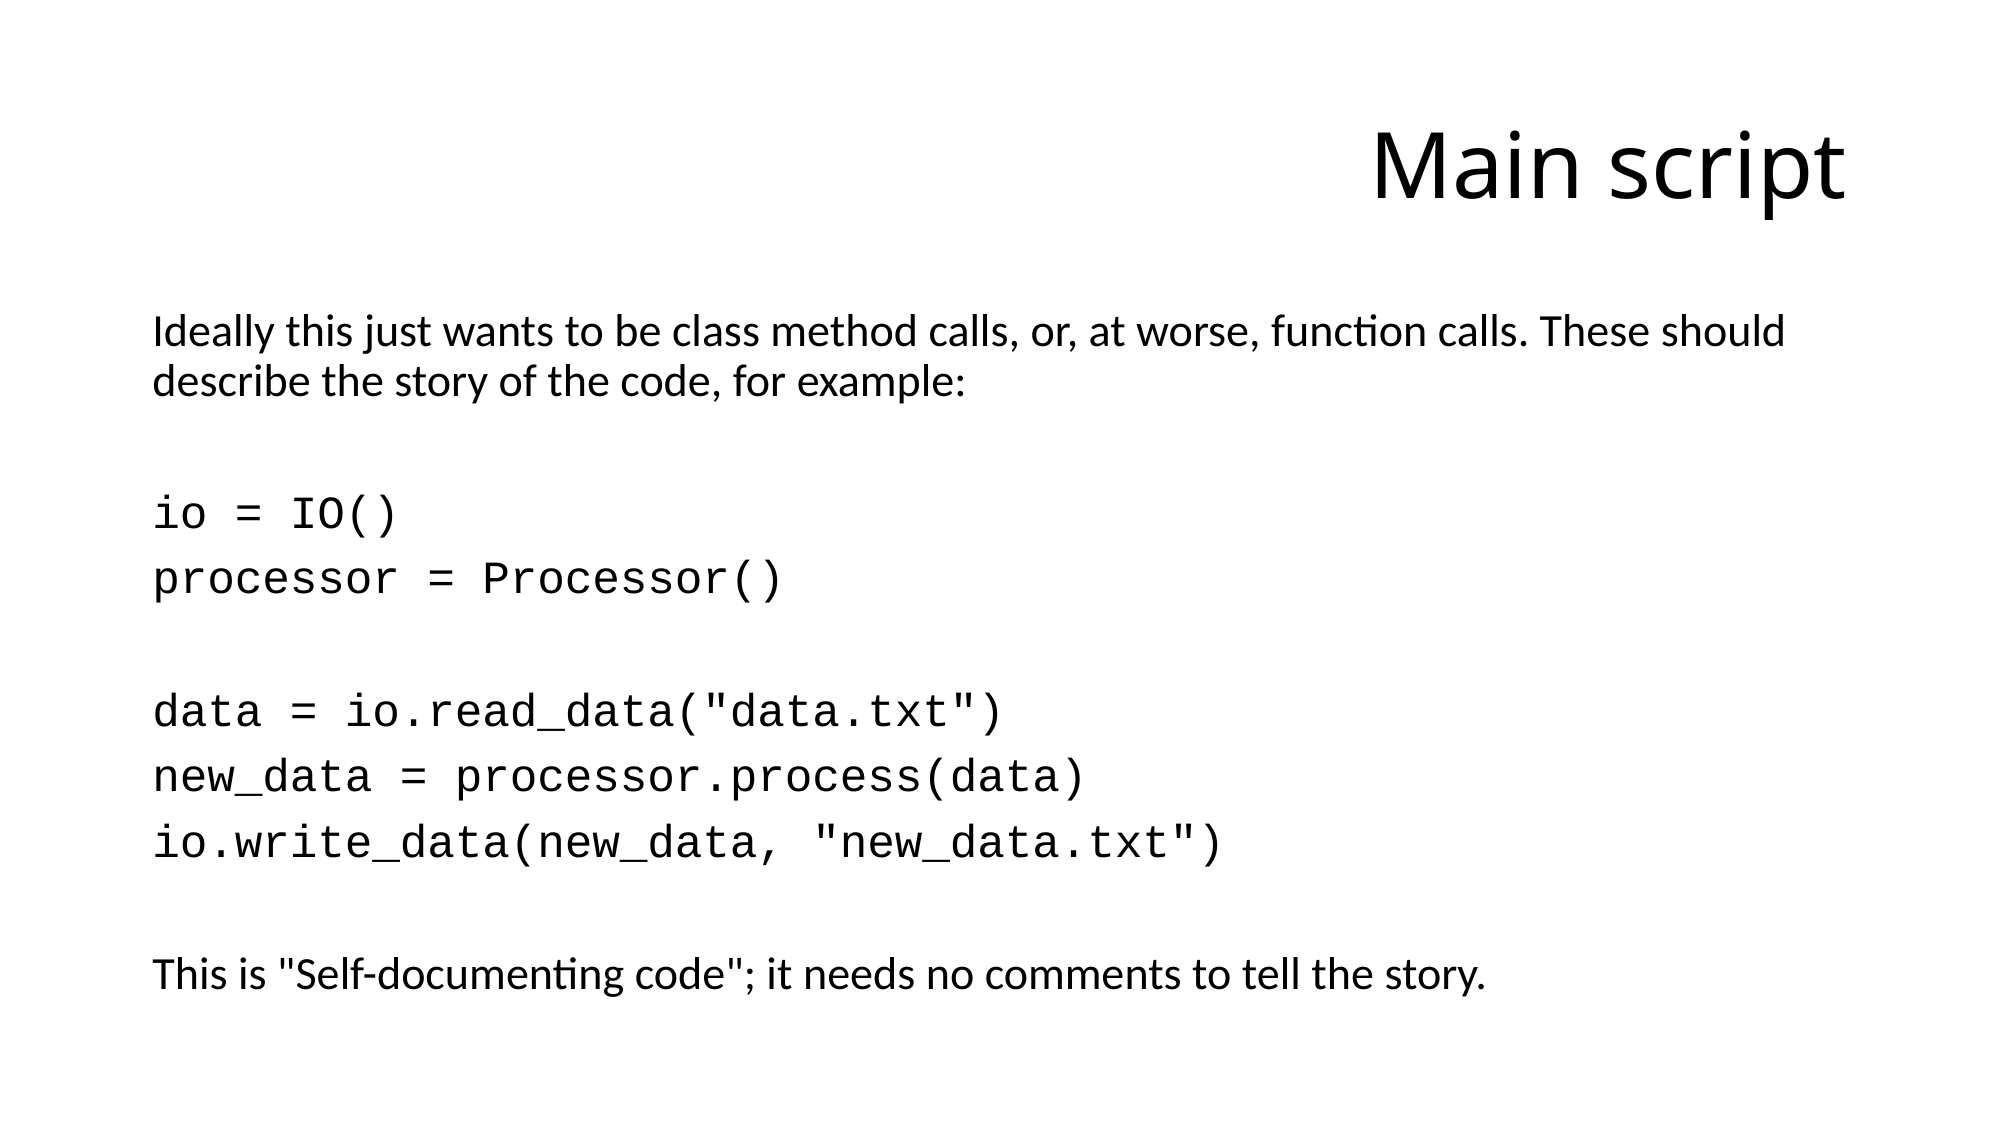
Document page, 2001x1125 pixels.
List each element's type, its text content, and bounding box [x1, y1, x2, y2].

title Main script [137, 59, 1863, 278]
list Ideally this just wants to be class method calls, or, at worse, function calls. These should describe the story of the code, for example: io = IO() processor = Processor() data = io.read_data("data.txt") new_data = processor.process(data) io.write_data(new_data, "new_data.txt") This is "Self-documenting code"; it needs no comments to tell the story. [137, 299, 1863, 1014]
